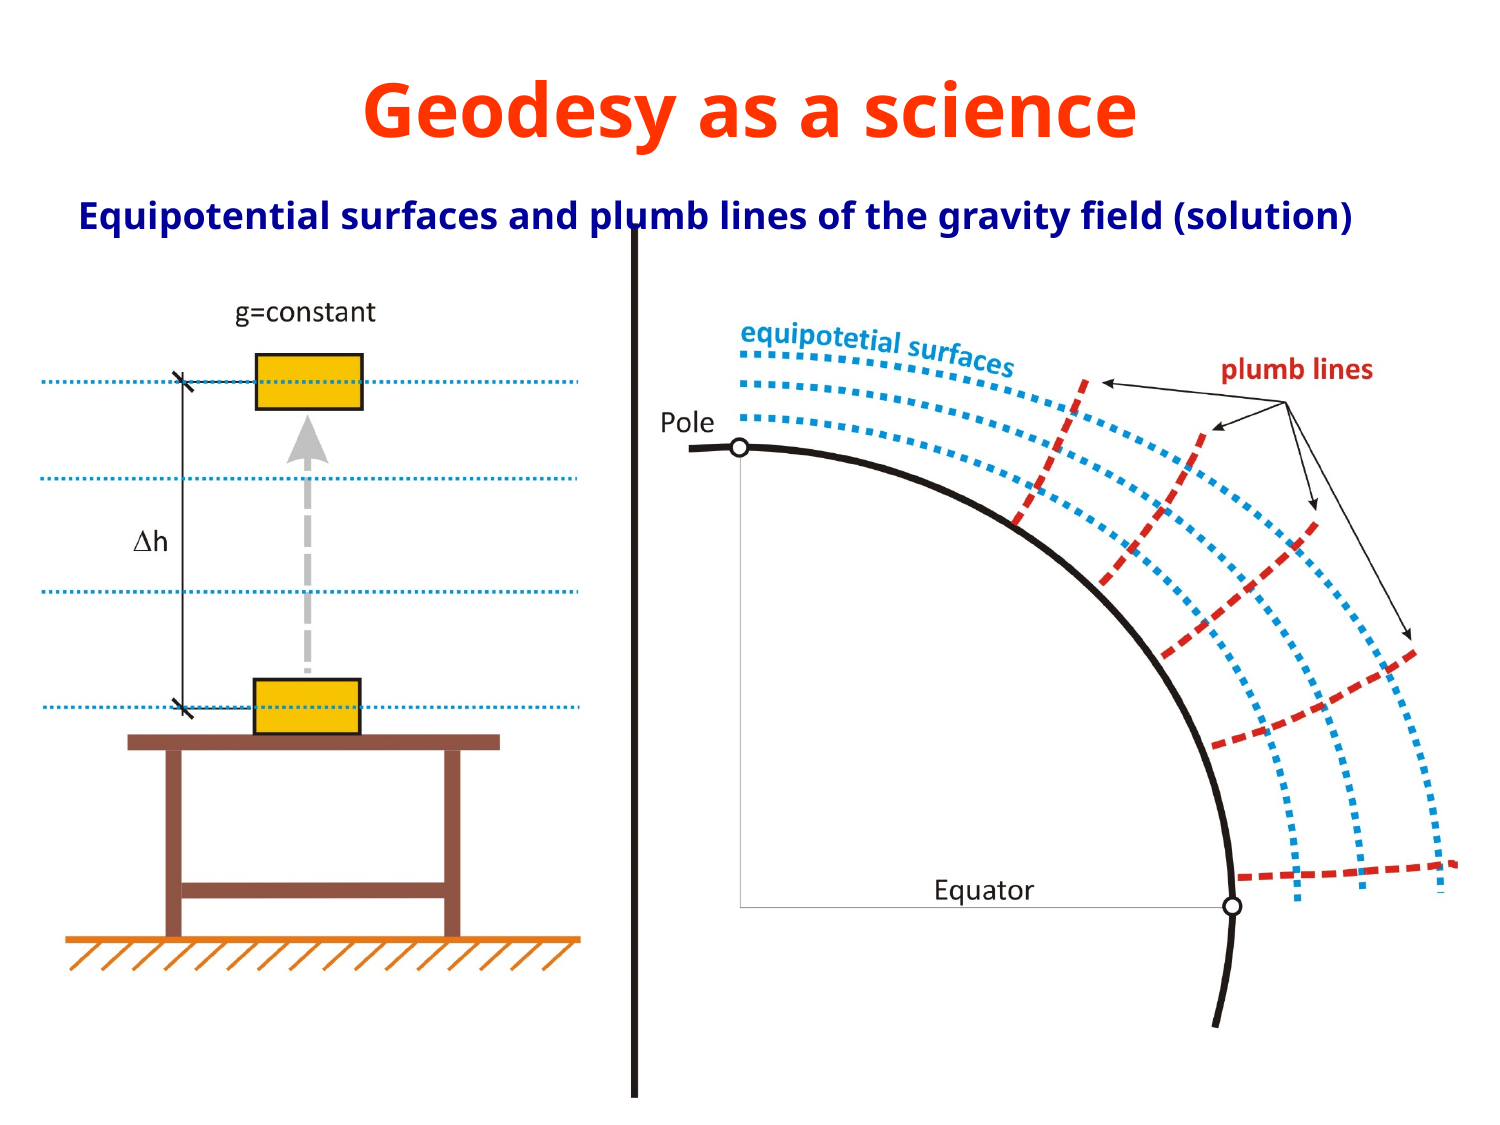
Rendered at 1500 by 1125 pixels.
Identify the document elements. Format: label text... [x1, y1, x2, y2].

picture [40, 223, 1458, 1098]
text_box Equipotential surfaces and plumb lines of the gravity field (solution) [63, 184, 1370, 223]
text_box Geodesy as a science [0, 54, 1500, 160]
